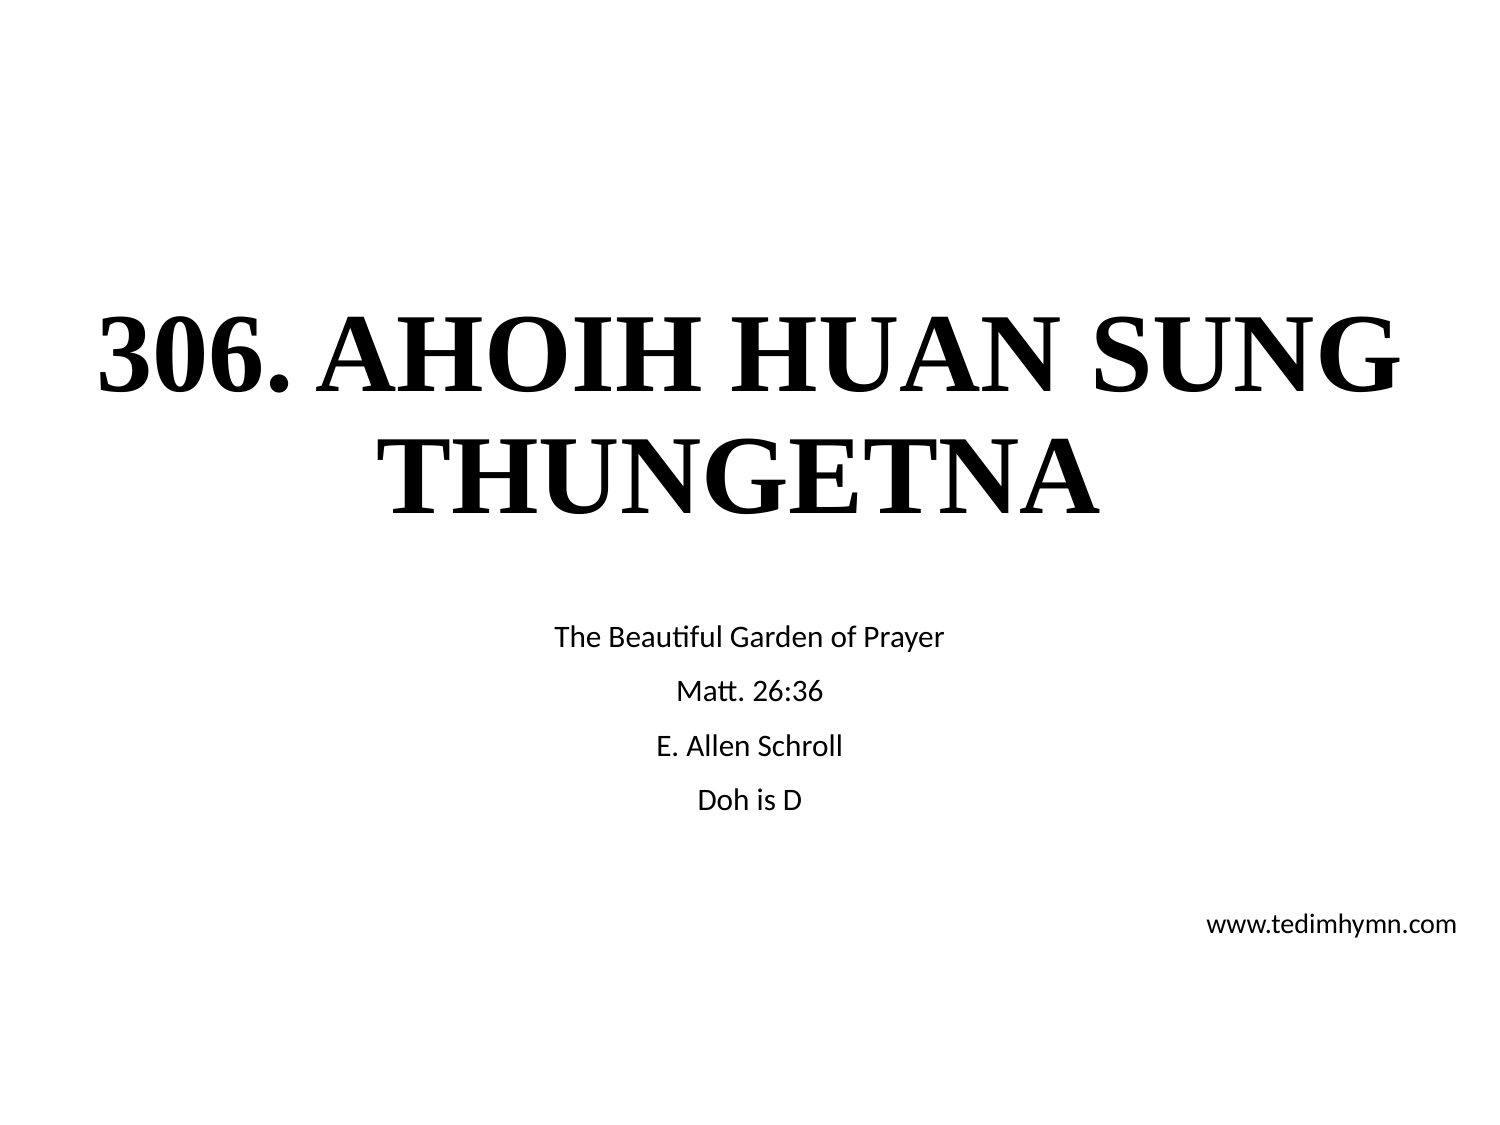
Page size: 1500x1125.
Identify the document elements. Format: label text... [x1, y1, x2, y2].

subtitle The Beautiful Garden of Prayer Matt. 26:36 E. Allen Schroll Doh is D [187, 612, 1313, 869]
title 306. AHOIH HUAN SUNG THUNGETNA [52, 389, 1448, 546]
text_box www.tedimhymn.com [1191, 897, 1500, 947]
